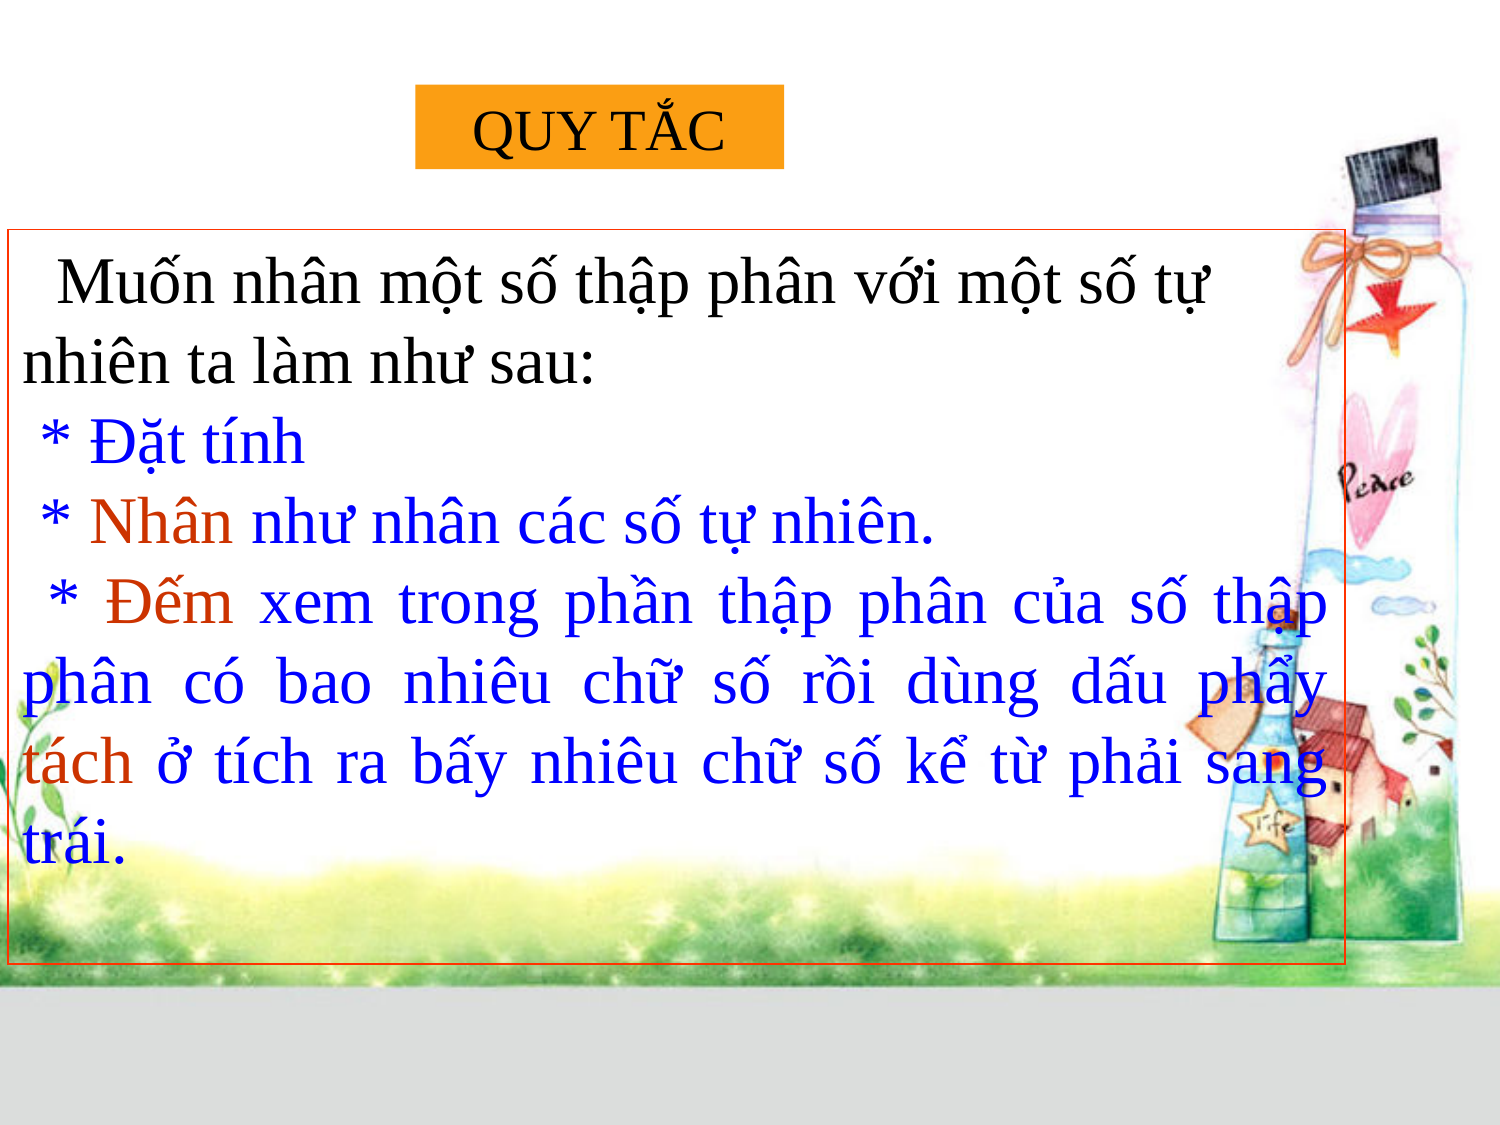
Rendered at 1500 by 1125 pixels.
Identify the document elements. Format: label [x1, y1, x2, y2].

list [0, 0, 1500, 1125]
